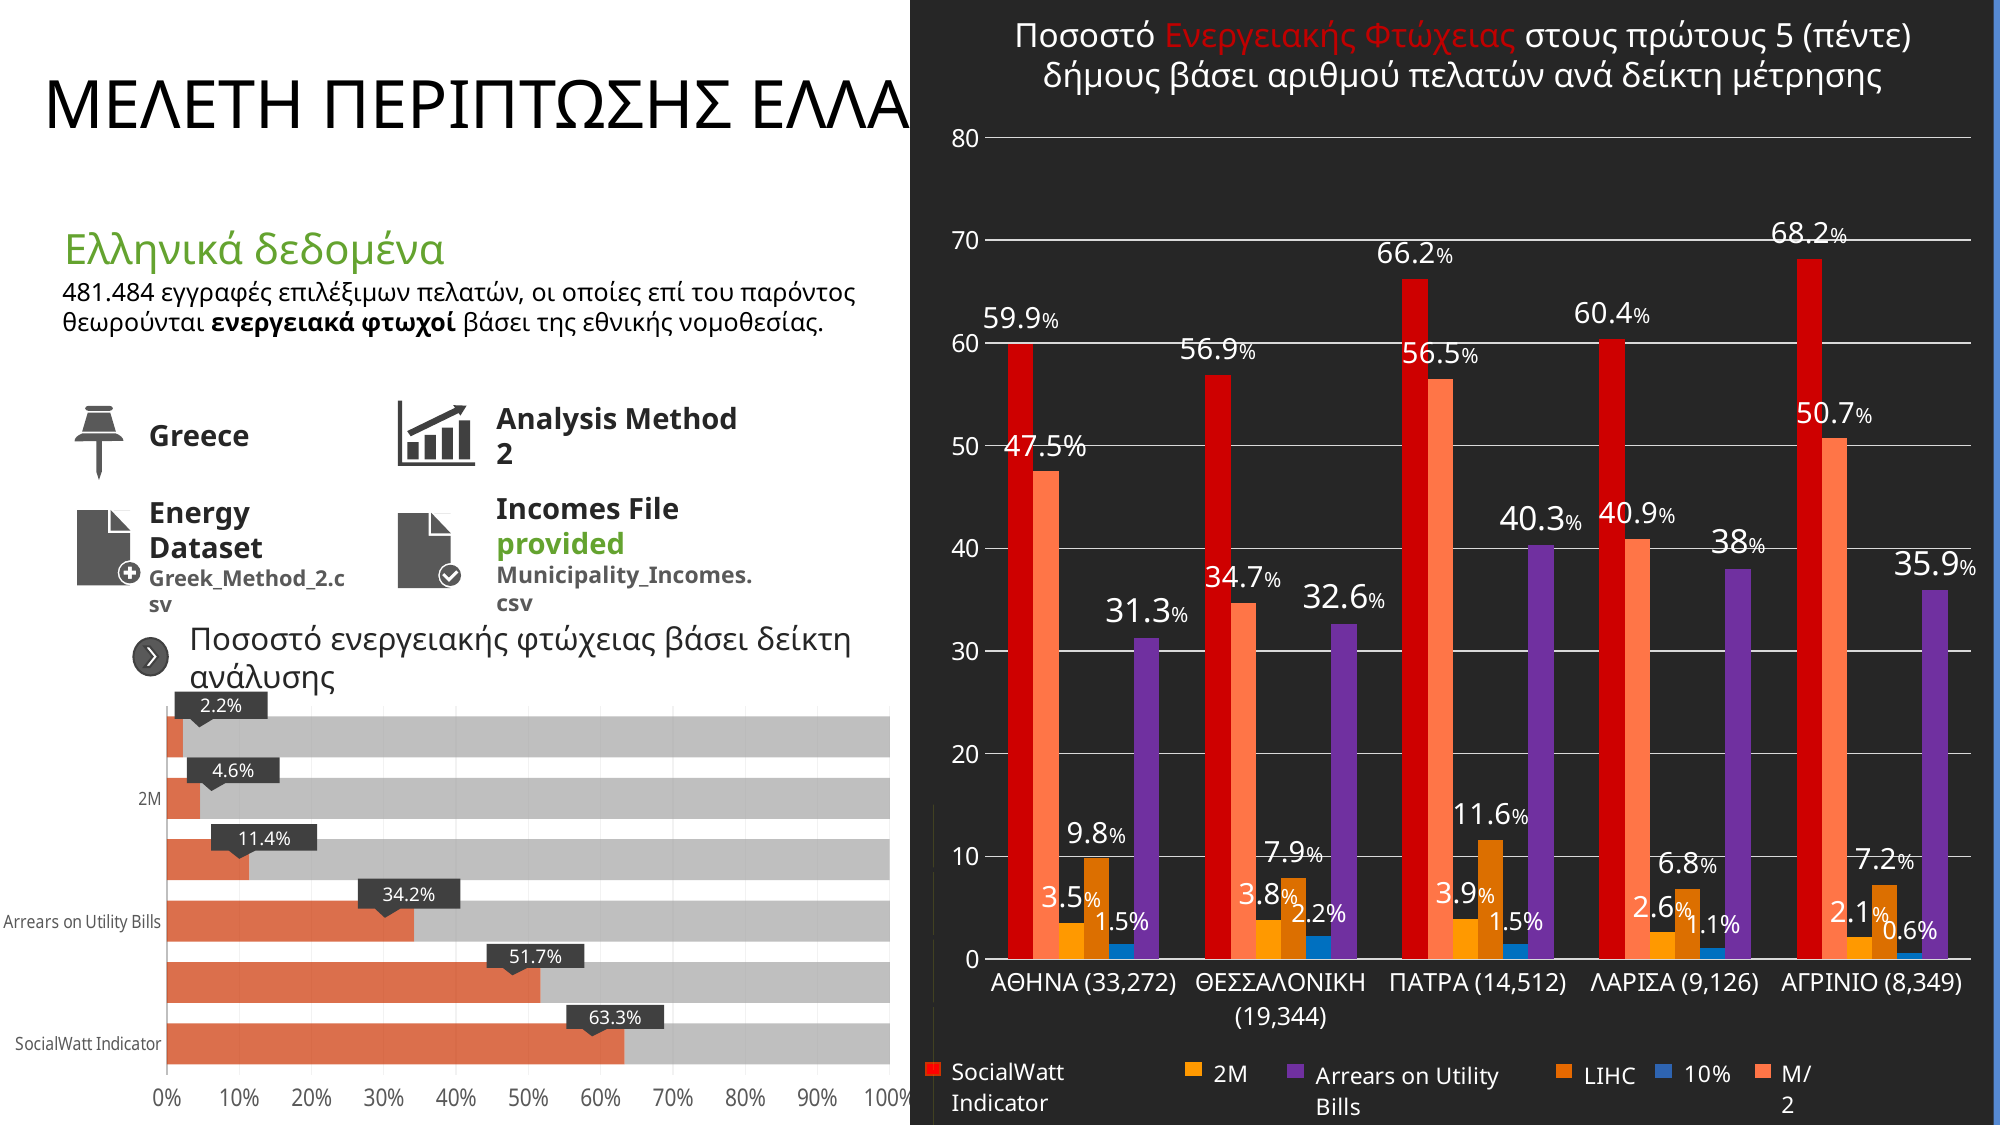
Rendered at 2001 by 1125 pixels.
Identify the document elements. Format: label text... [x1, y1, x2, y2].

chart [927, 66, 1999, 1125]
text_box Incomes File provided Municipality_Incomes.csv [481, 483, 777, 612]
list MΕΛΕΤΗ ΠΕΡΙΠΤΩΣΗΣ ΕΛΛΑΔΑΣ [28, 43, 909, 163]
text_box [133, 637, 168, 676]
text_box Greece [134, 409, 356, 460]
text_box [909, 0, 1995, 1125]
text_box 2.2% [173, 690, 269, 705]
text_box [396, 510, 463, 590]
chart [3, 705, 917, 1115]
text_box Analysis Method 2 [481, 392, 759, 478]
text_box [73, 404, 125, 484]
text_box [76, 507, 142, 587]
text_box Energy Dataset Greek_Method_2.csv [134, 487, 365, 625]
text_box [47, 144, 923, 344]
text_box [397, 400, 476, 467]
text_box Ποσοστό Ενεργειακής Φτώχειας στους πρώτους 5 (πέντε) δήμους βάσει αριθμού πελατών ανά δείκτη μέτρησης [973, 6, 1952, 66]
text_box Ποσοστό ενεργειακής φτώχειας βάσει δείκτη ανάλυσης [174, 612, 909, 702]
